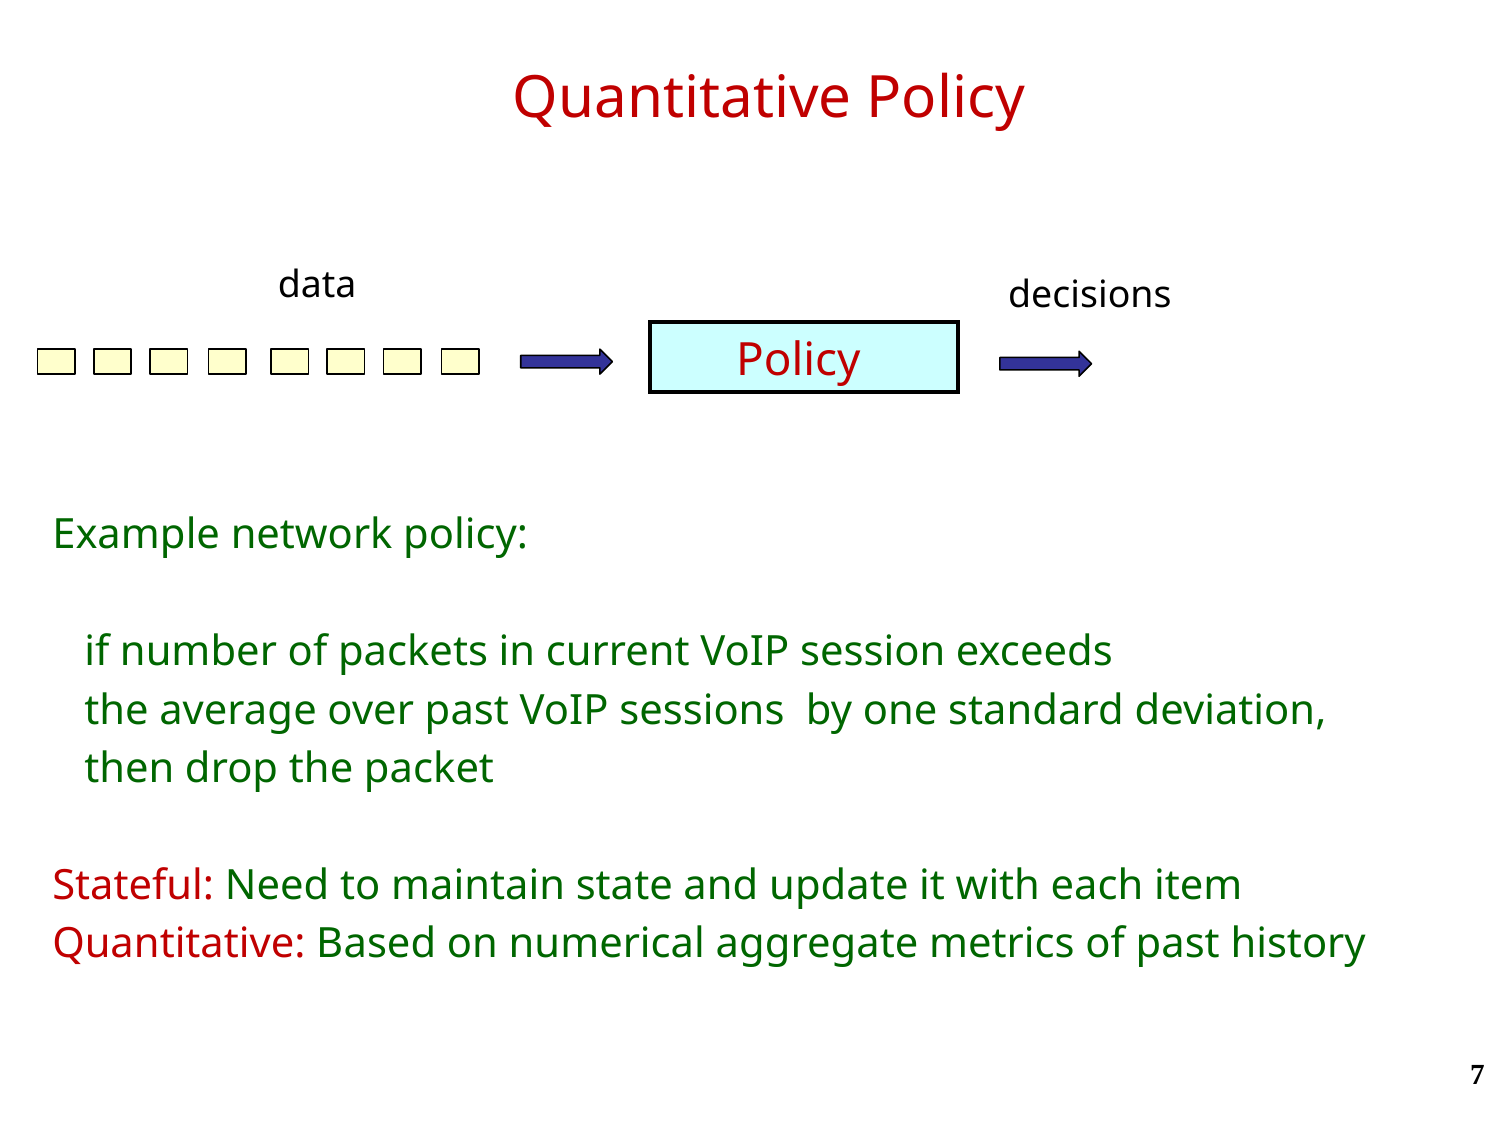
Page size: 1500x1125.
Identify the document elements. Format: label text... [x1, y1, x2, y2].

text_box [327, 349, 365, 375]
text_box [270, 349, 309, 375]
text_box [93, 349, 132, 375]
text_box [999, 351, 1092, 377]
text_box [441, 349, 480, 375]
text_box data [263, 252, 372, 312]
text_box [37, 349, 75, 375]
text_box [208, 349, 246, 375]
text_box [520, 349, 613, 375]
text_box decisions [993, 262, 1187, 323]
text_box [383, 349, 421, 375]
title Quantitative Policy [37, 49, 1500, 138]
slide_number 7 [1187, 1047, 1500, 1124]
text_box Policy [650, 321, 959, 392]
text_box [150, 349, 188, 375]
text_box Example network policy: if number of packets in current VoIP session exceeds the average over past VoIP sessions by one standard deviation, then drop the packet Stateful: Need to maintain state and update it with each item Quantitative: Based on numerical aggregate metrics of past history [37, 499, 1482, 1025]
